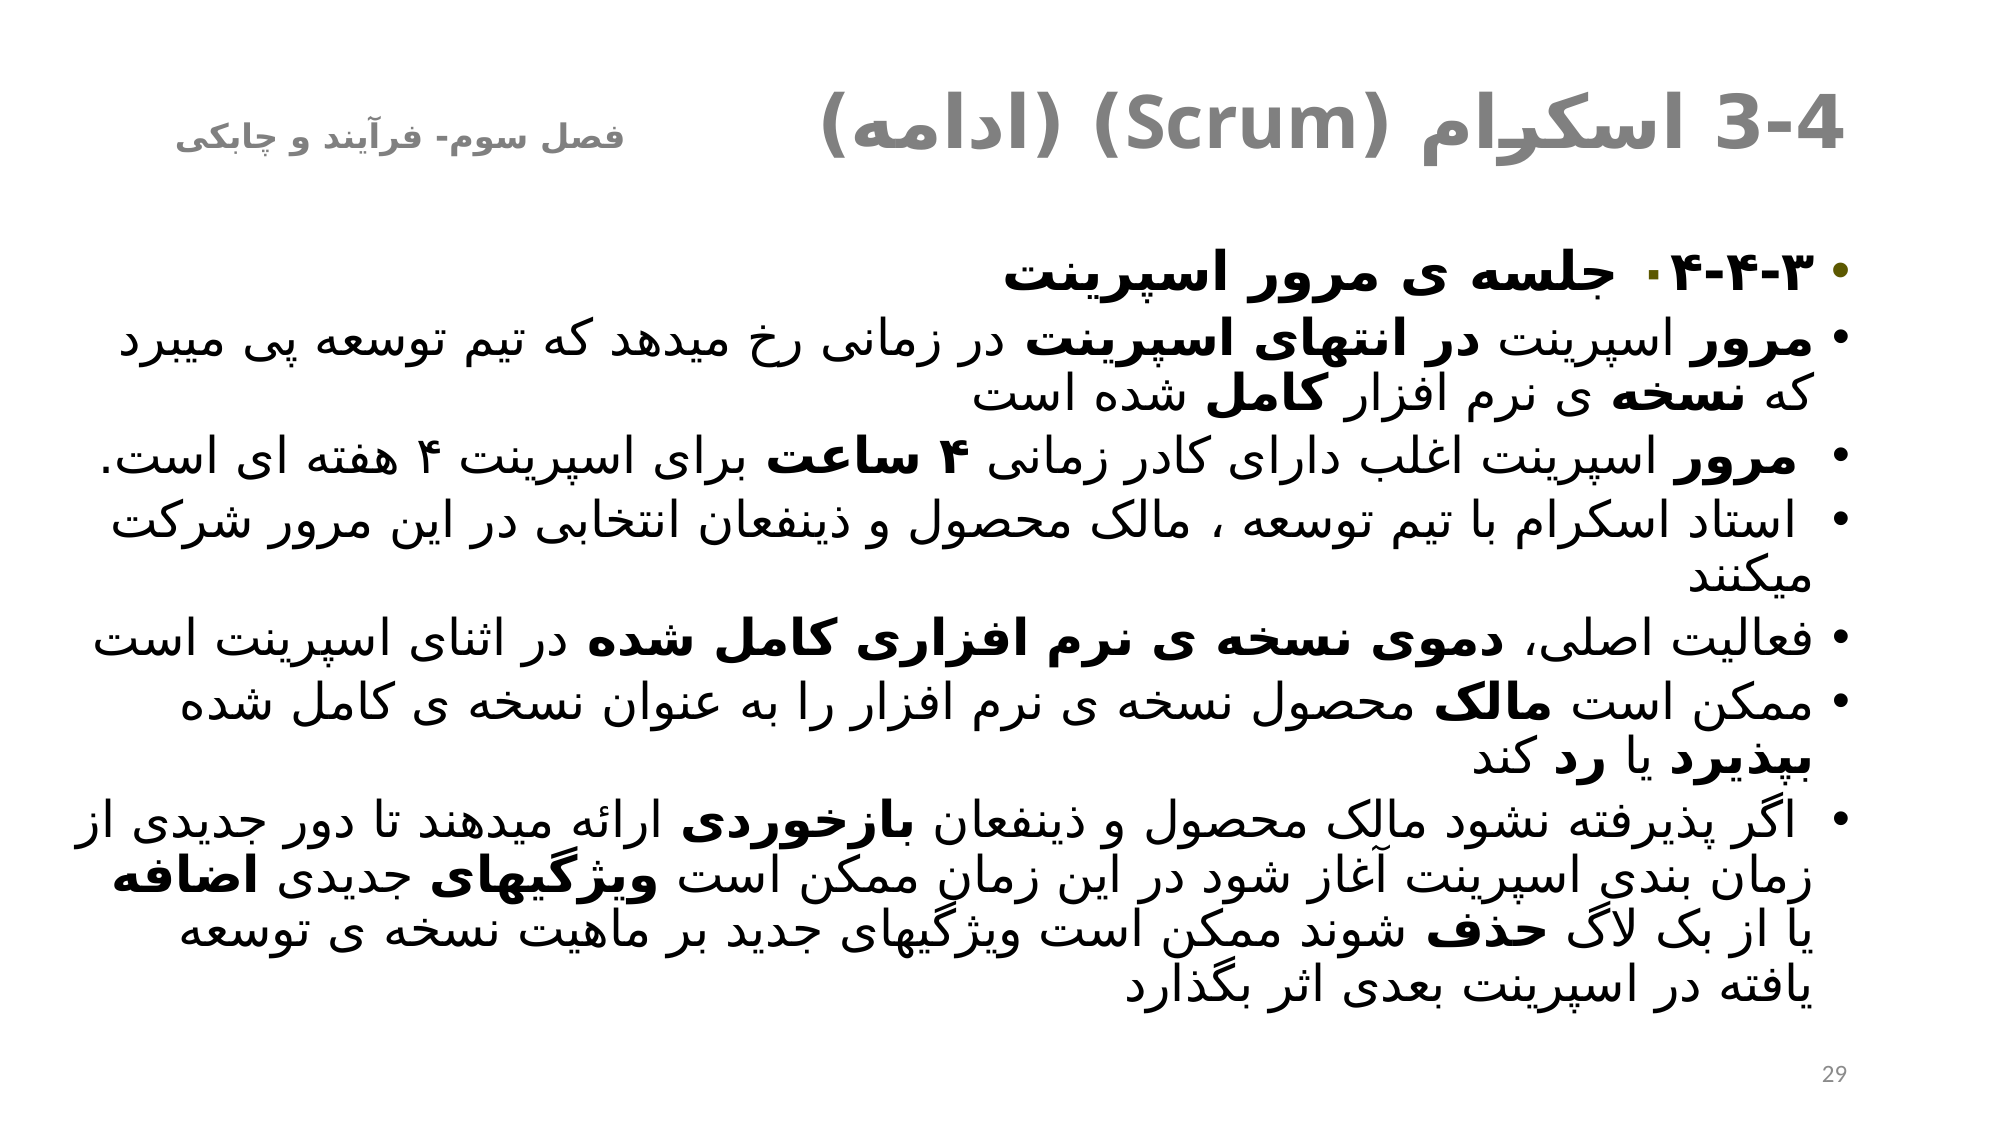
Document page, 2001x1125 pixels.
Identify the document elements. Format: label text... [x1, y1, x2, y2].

list ۰۴-۴-۳ جلسه ی مرور اسپرینت مرور اسپرینت در انتهای اسپرینت در زمانی رخ میدهد که تیم توسعه پی میبرد که نسخه ی نرم افزار کامل شده است مرور اسپرینت اغلب دارای کادر زمانی ۴ ساعت برای اسپرینت ۴ هفته ای است. استاد اسکرام با تیم توسعه ، مالک محصول و ذینفعان انتخابی در این مرور شرکت میکنند فعالیت اصلی، دموی نسخه ی نرم افزاری کامل شده در اثنای اسپرینت است ممکن است مالک محصول نسخه ی نرم افزار را به عنوان نسخه ی کامل شده بپذیرد یا رد کند اگر پذیرفته نشود مالک محصول و ذینفعان بازخوردی ارائه میدهند تا دور جدیدی از زمان بندی اسپرینت آغاز شود در این زمان ممکن است ویژگیهای جدیدی اضافه یا از بک لاگ حذف شوند ممکن است ویژگیهای جدید بر ماهیت نسخه ی توسعه یافته در اسپرینت بعدی اثر بگذارد [54, 236, 1863, 1103]
slide_number 29 [1412, 1042, 1863, 1103]
title 3-4 اسکرام (Scrum) (ادامه) فصل سوم- فرآیند و چابکی [137, 59, 1863, 278]
